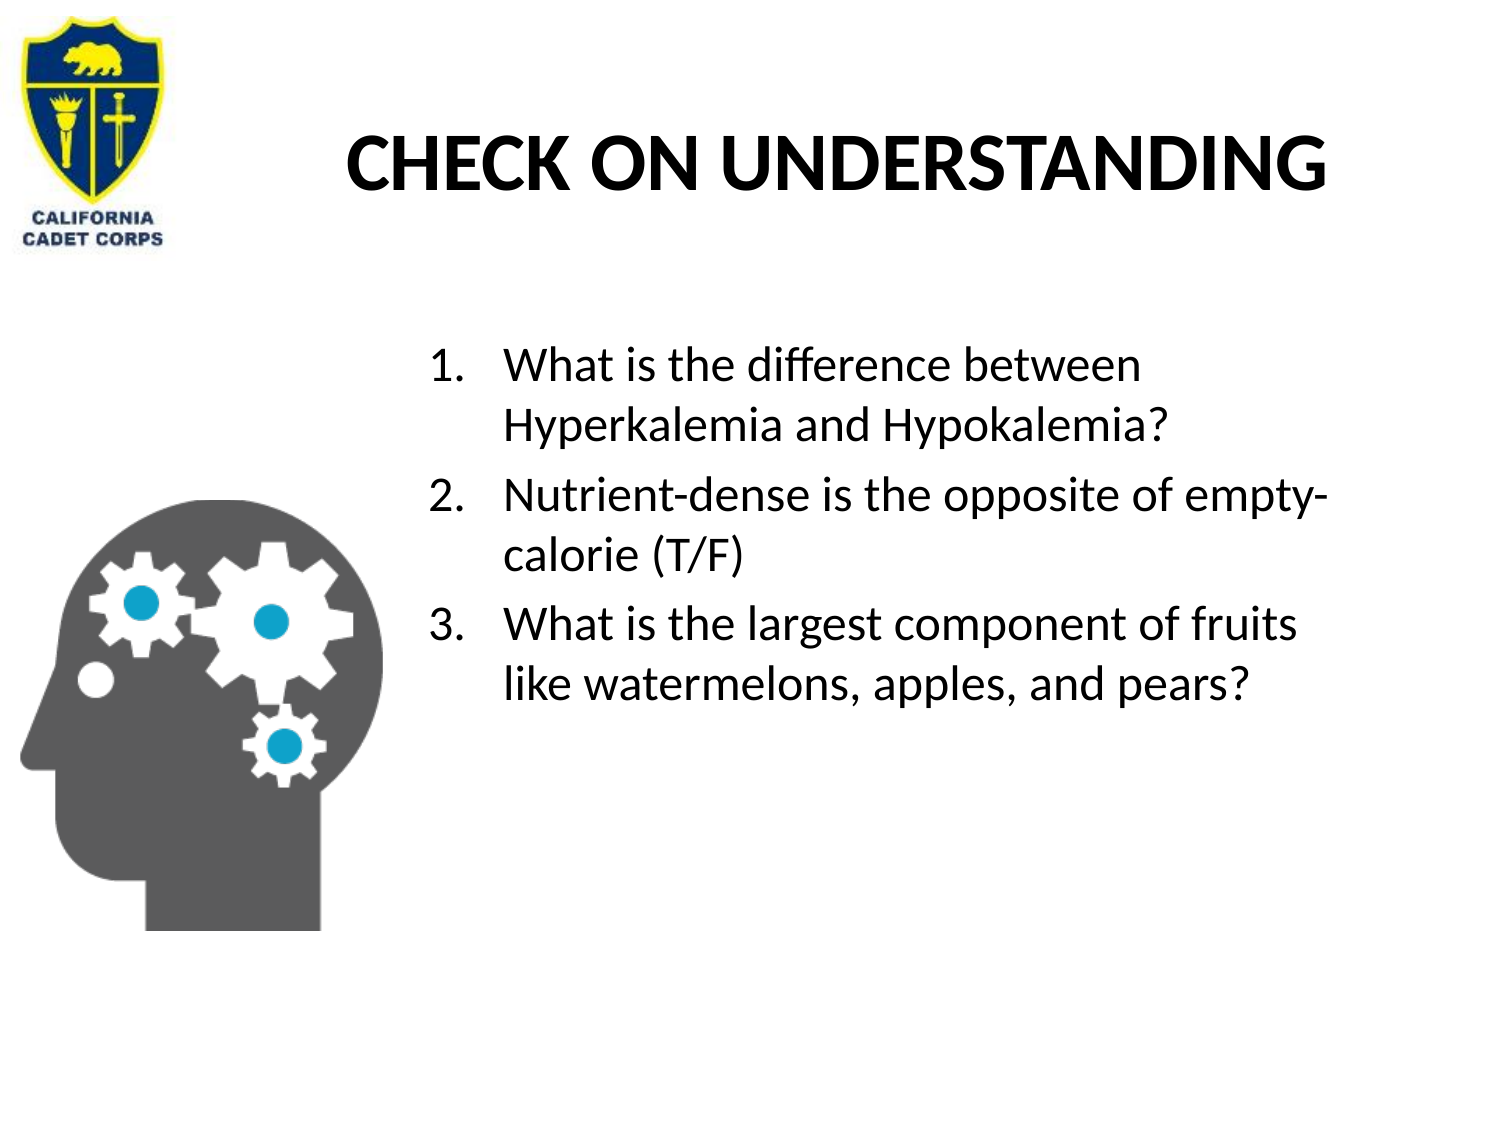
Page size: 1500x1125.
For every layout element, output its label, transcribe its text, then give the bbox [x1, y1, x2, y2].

title Check On Understanding [200, 99, 1475, 324]
picture [0, 16, 186, 261]
list What is the difference between Hyperkalemia and Hypokalemia? Nutrient-dense is the opposite of empty-calorie (T/F) What is the largest component of fruits like watermelons, apples, and pears? [413, 323, 1363, 850]
picture [0, 499, 414, 931]
